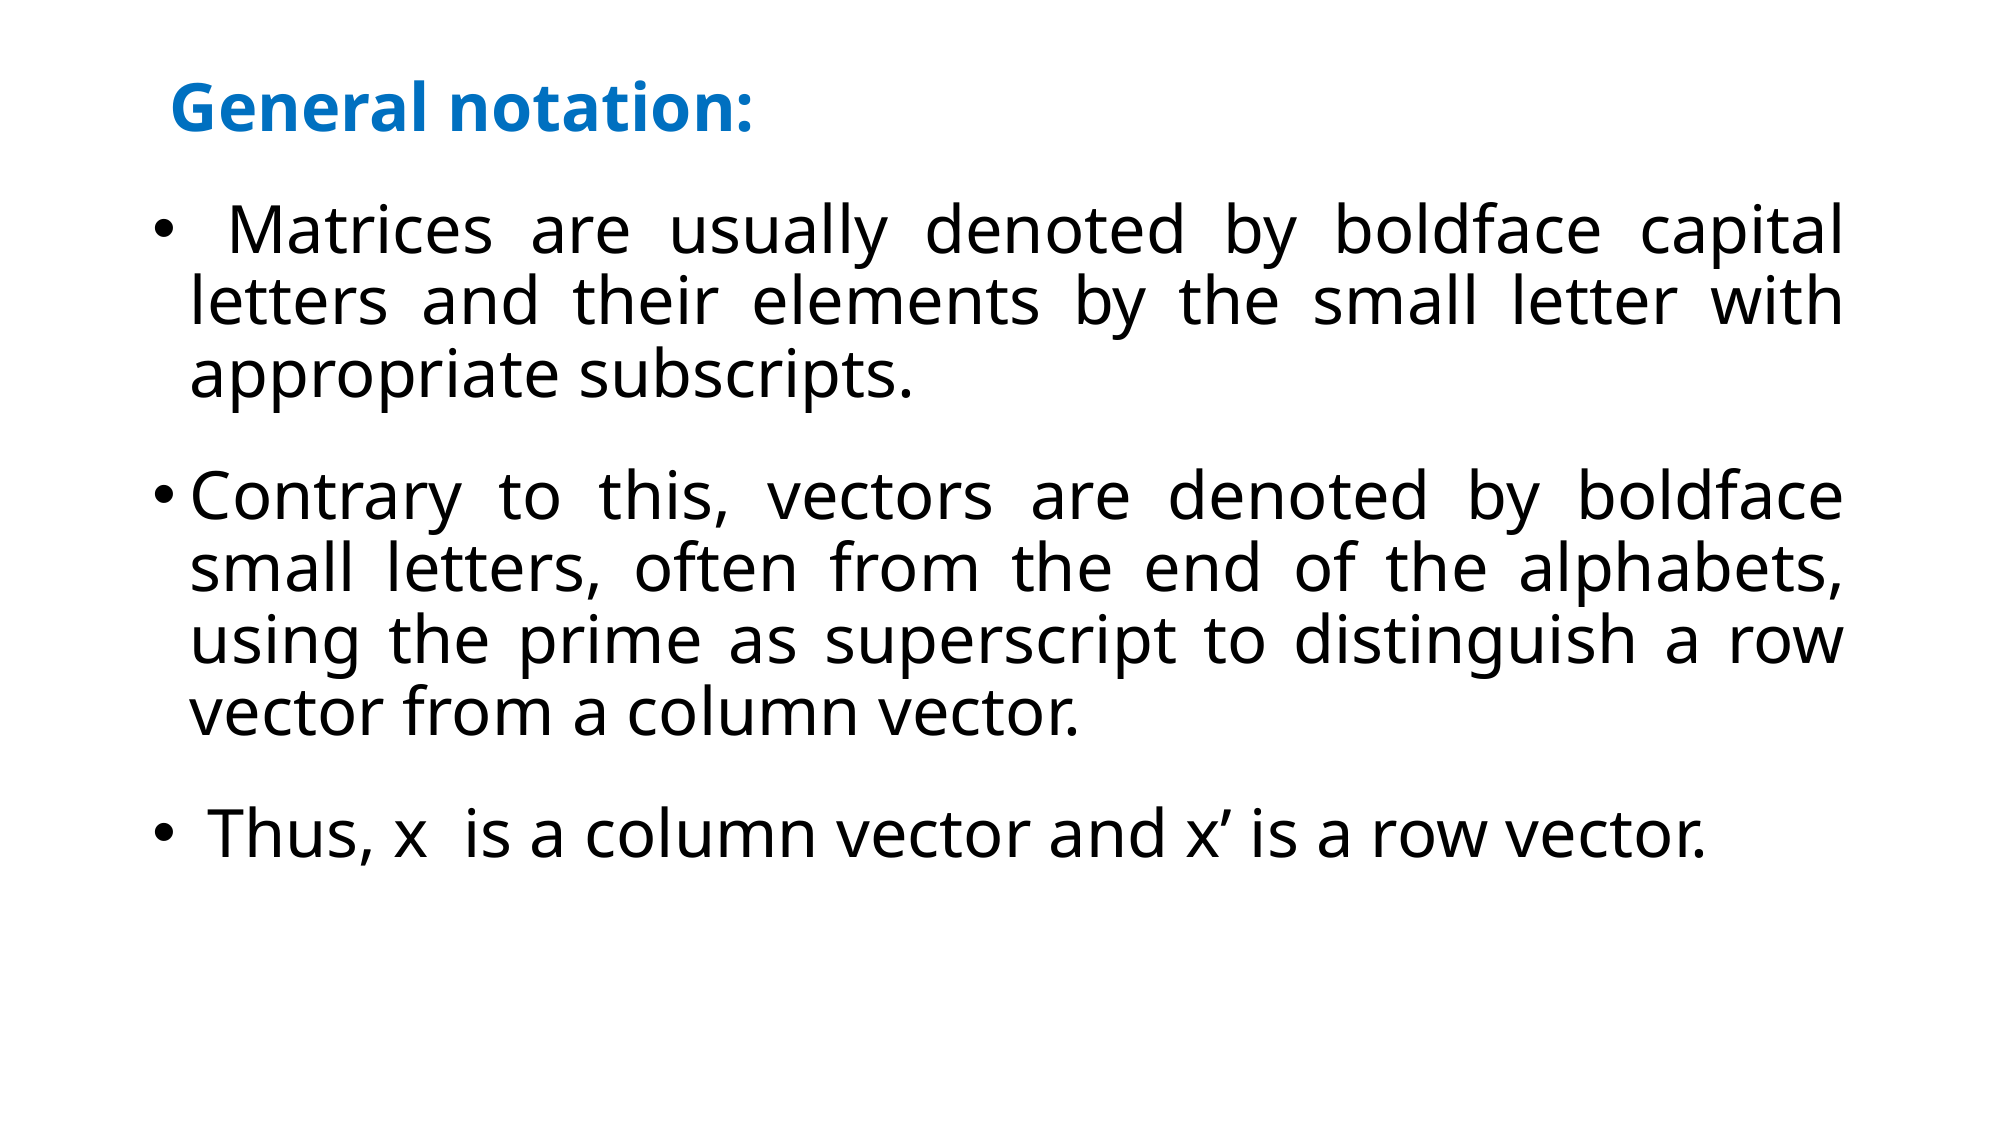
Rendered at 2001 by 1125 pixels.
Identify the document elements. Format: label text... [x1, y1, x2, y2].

list General notation: Matrices are usually denoted by boldface capital letters and their elements by the small letter with appropriate subscripts. Contrary to this, vectors are denoted by boldface small letters, often from the end of the alphabets, using the prime as superscript to distinguish a row vector from a column vector. Thus, x is a column vector and x’ is a row vector. [137, 65, 1863, 1014]
